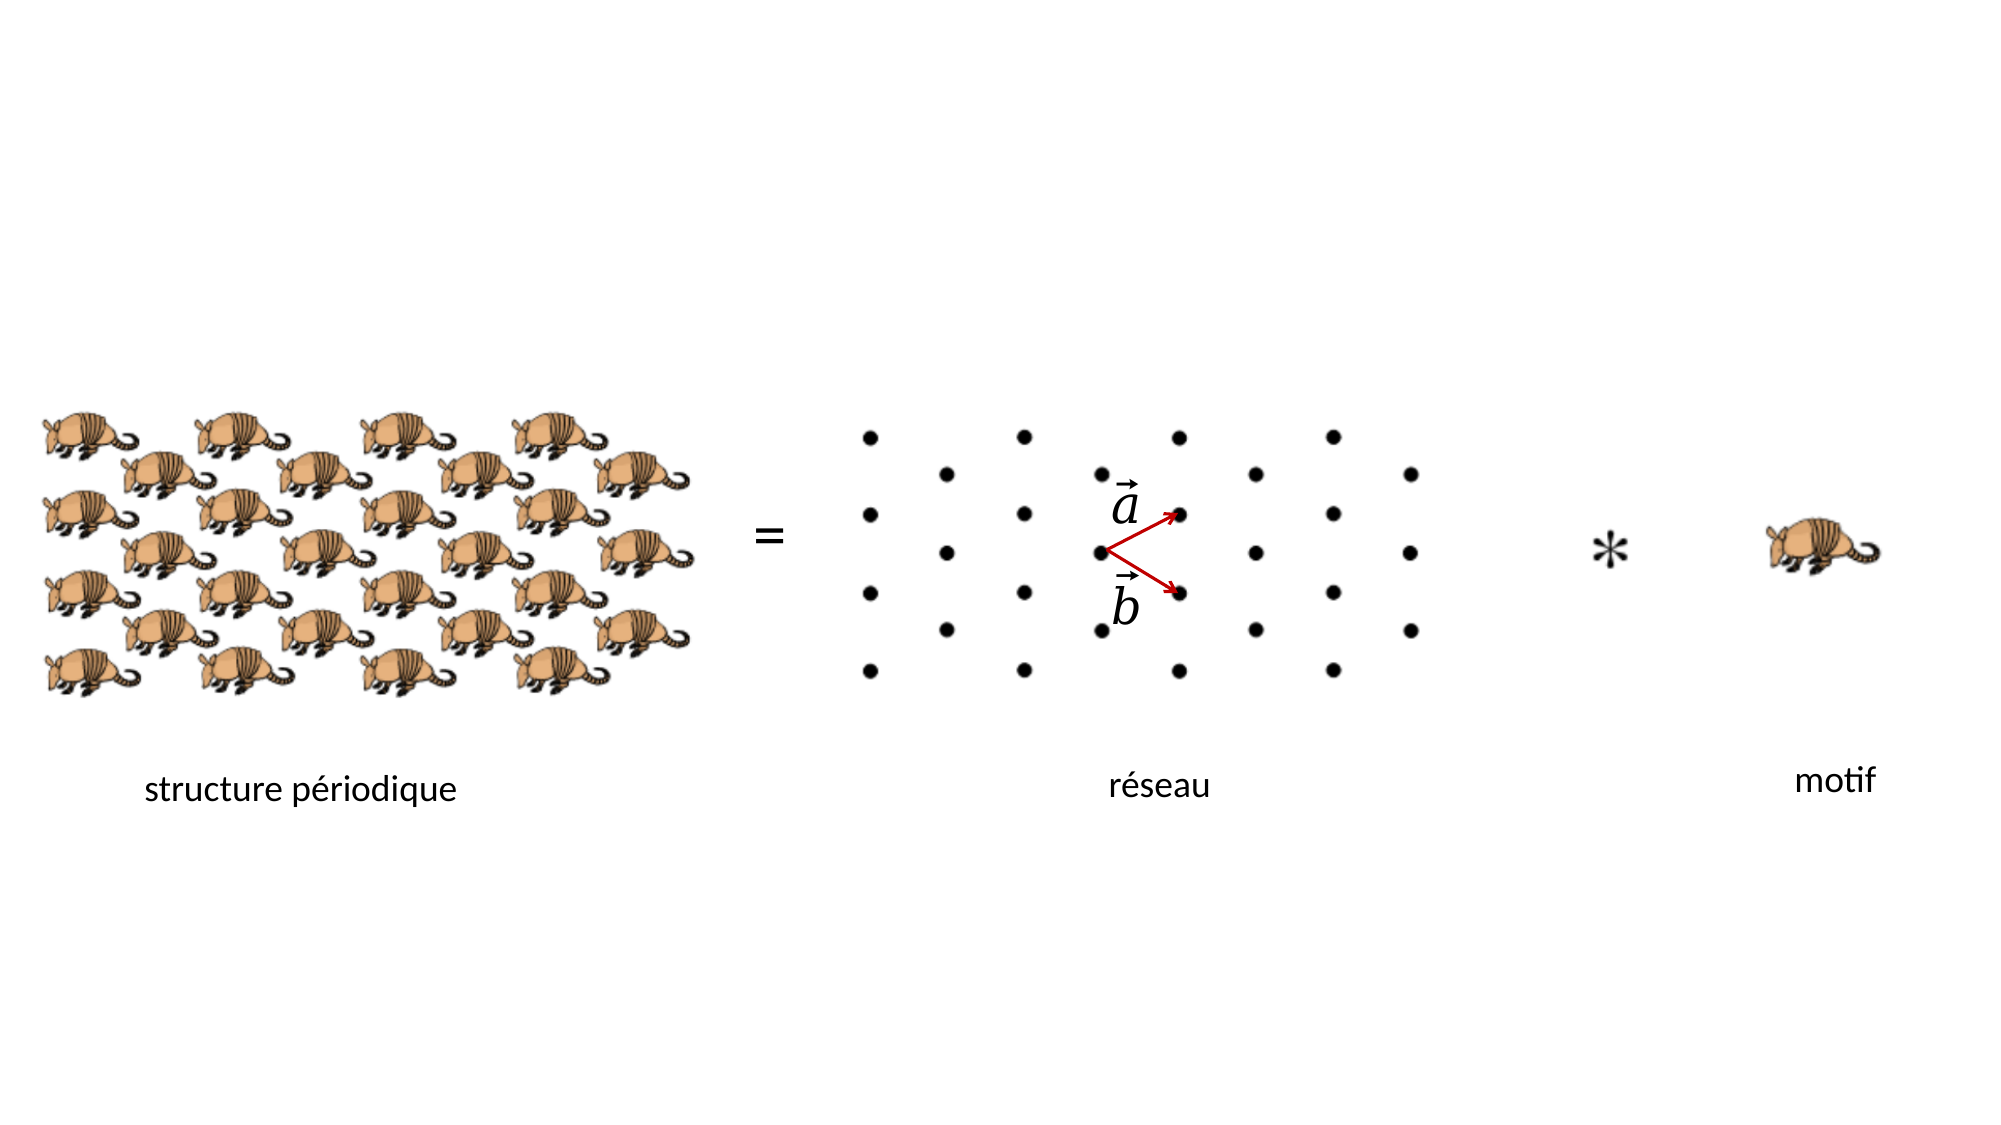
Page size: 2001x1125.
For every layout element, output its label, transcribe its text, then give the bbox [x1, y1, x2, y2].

text_box = [738, 483, 829, 578]
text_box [1106, 512, 1179, 549]
picture [1545, 483, 1925, 630]
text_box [1106, 549, 1179, 594]
text_box réseau [1093, 753, 1816, 813]
picture [829, 388, 1487, 711]
text_box structure périodique [129, 756, 852, 816]
text_box motif [1779, 747, 2000, 808]
picture [20, 388, 720, 724]
